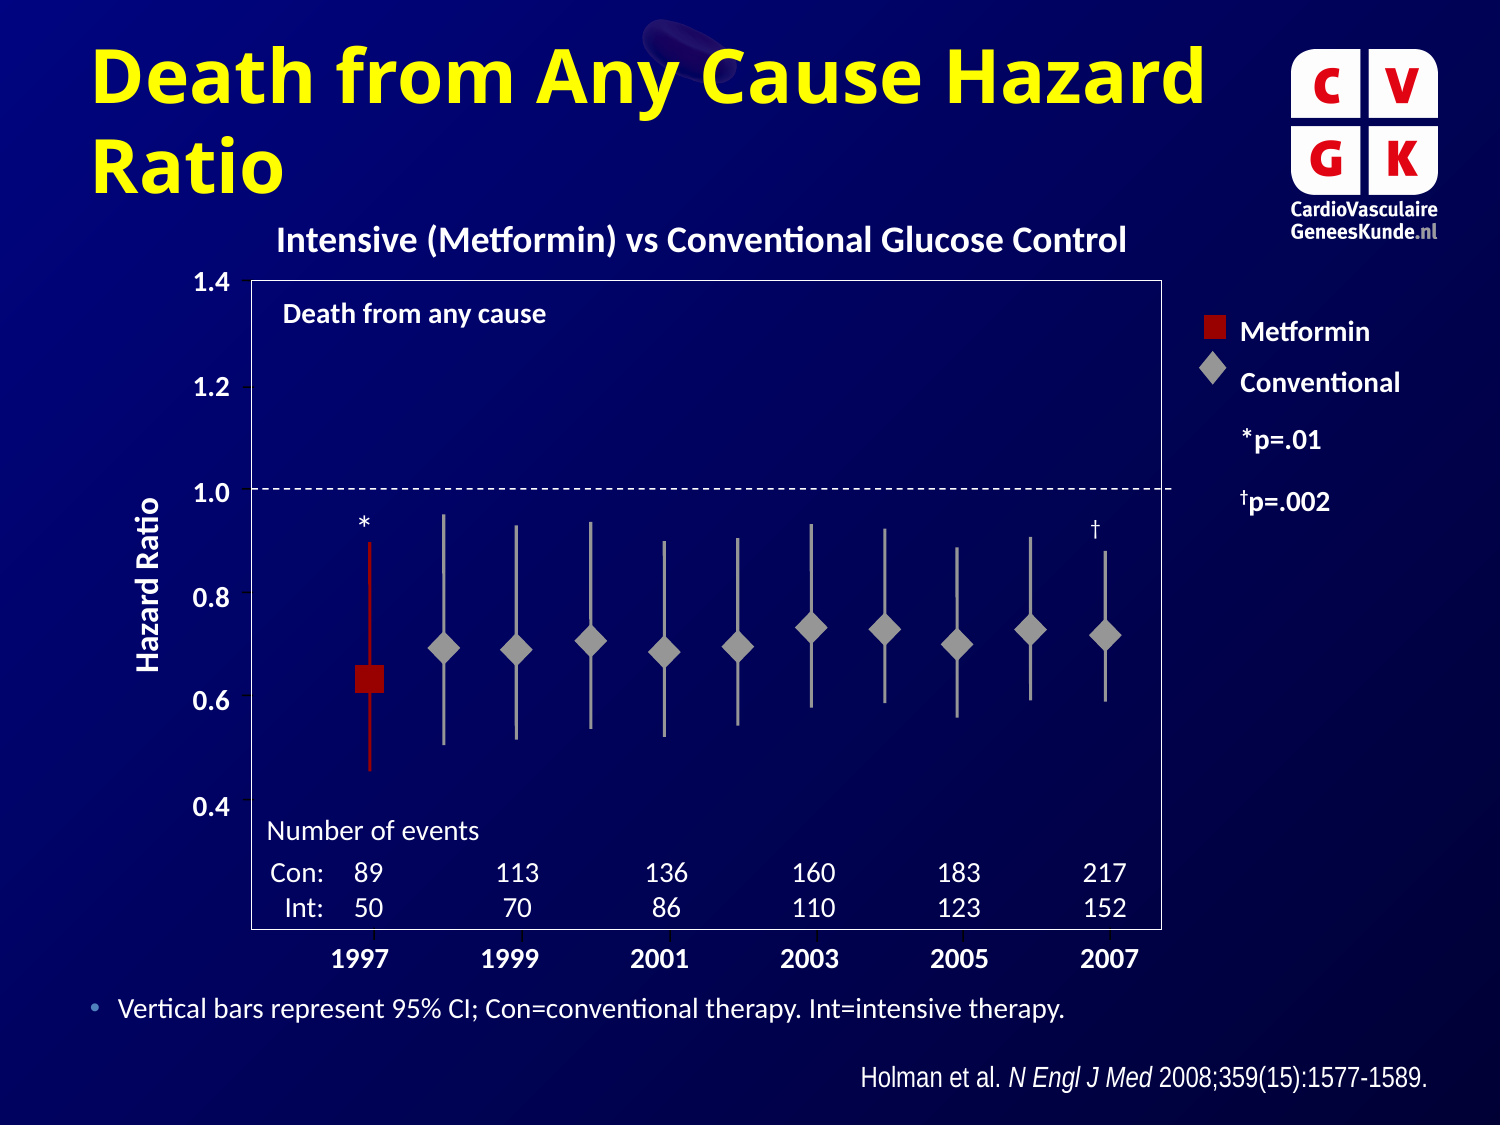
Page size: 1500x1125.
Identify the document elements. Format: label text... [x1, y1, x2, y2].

text_box Death from Any Cause Hazard Ratio [75, 25, 1271, 213]
text_box Intensive (Metformin) vs Conventional Glucose Control [237, 213, 1167, 267]
text_box 1.0 [192, 472, 231, 508]
text_box Vertical bars represent 95% CI; Con=conventional therapy. Int=intensive therapy. [75, 982, 1444, 1038]
text_box 1.2 [192, 367, 231, 403]
text_box 2003 [780, 951, 840, 975]
text_box 1997 [330, 951, 390, 975]
text_box 0.6 [192, 681, 231, 717]
text_box 1.4 [192, 262, 231, 298]
text_box Metformin [1224, 287, 1475, 355]
text_box Holman et al. N Engl J Med 2008;359(15):1577-1589. [75, 1042, 1444, 1098]
text_box 0.8 [192, 578, 231, 614]
text_box Hazard Ratio [117, 256, 173, 915]
text_box †p=.002 [1224, 474, 1475, 525]
text_box 2001 [630, 951, 690, 975]
text_box [1205, 316, 1224, 338]
text_box 2005 [930, 951, 990, 975]
text_box [1199, 352, 1225, 384]
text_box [241, 280, 1176, 943]
text_box Conventional [1225, 338, 1416, 406]
text_box 2007 [1080, 951, 1140, 975]
text_box 0.4 [192, 787, 231, 823]
text_box *p=.01 [1224, 412, 1444, 463]
picture [1291, 49, 1438, 239]
text_box 1999 [480, 951, 540, 975]
